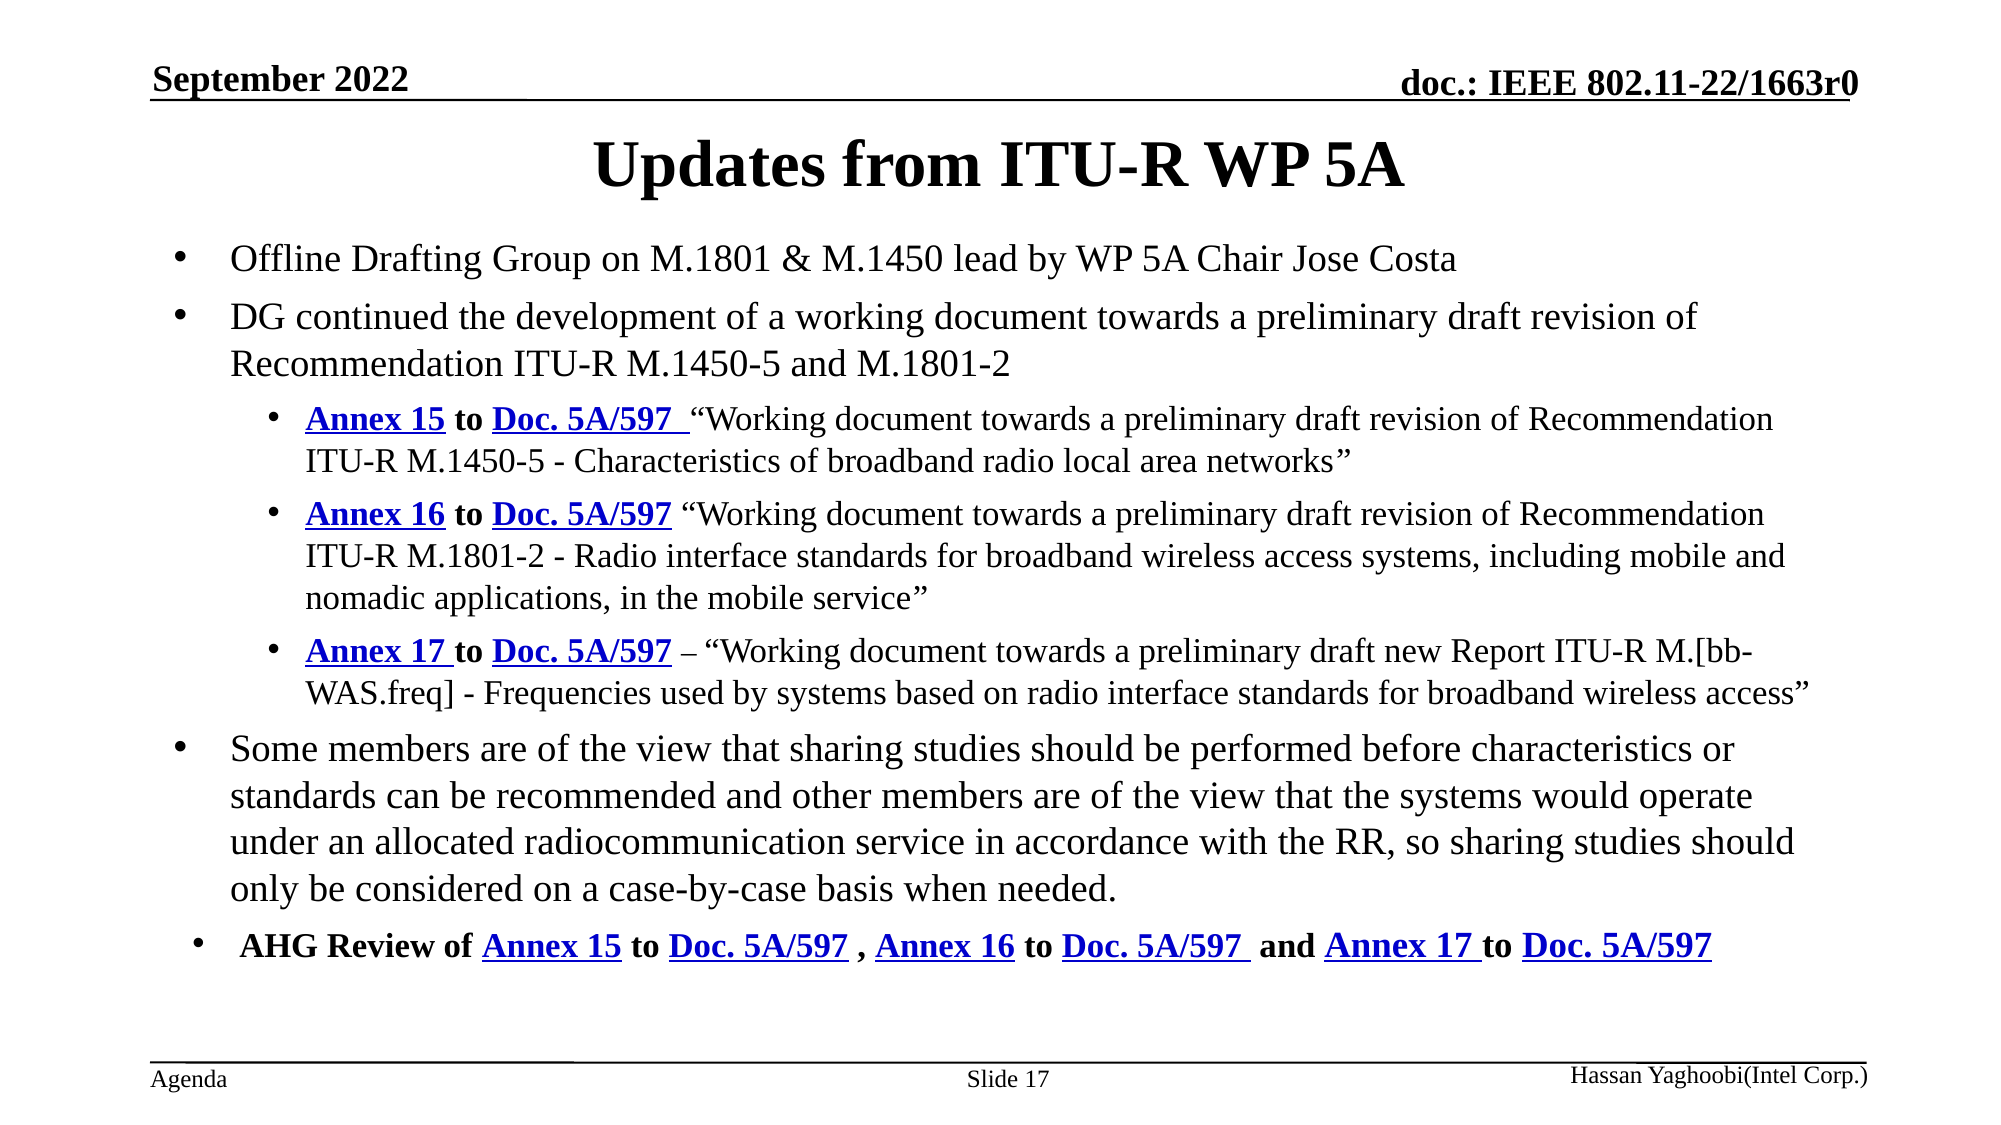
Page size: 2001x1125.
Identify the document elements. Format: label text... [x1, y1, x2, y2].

title Updates from ITU-R WP 5A [149, 112, 1850, 288]
footer Hassan Yaghoobi(Intel Corp.) [1171, 1061, 1869, 1093]
slide_number Slide 17 [950, 1061, 1067, 1123]
list Offline Drafting Group on M.1801 & M.1450 lead by WP 5A Chair Jose Costa DG continued the development of a working document towards a preliminary draft revision of Recommendation ITU-R M.1450-5 and M.1801-2 Annex 15 to Doc. 5A/597 “Working document towards a preliminary draft revision of Recommendation ITU-R M.1450-5 - Characteristics of broadband radio local area networks” Annex 16 to Doc. 5A/597 “Working document towards a preliminary draft revision of Recommendation ITU-R M.1801-2 - Radio interface standards for broadband wireless access systems, including mobile and nomadic applications, in the mobile service” Annex 17 to Doc. 5A/597 – “Working document towards a preliminary draft new Report ITU-R M.[bb-WAS.freq] - Frequencies used by systems based on radio interface standards for broadband wireless access” Some members are of the view that sharing studies should be performed before characteristics or standards can be recommended and other members are of the view that the systems would operate under an allocated radiocommunication service in accordance with the RR, so sharing studies should only be considered on a case-by-case basis when needed. AHG Review of Annex 15 to Doc. 5A/597 , Annex 16 to Doc. 5A/597 and Annex 17 to Doc. 5A/597 [158, 224, 1859, 975]
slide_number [152, 54, 563, 100]
